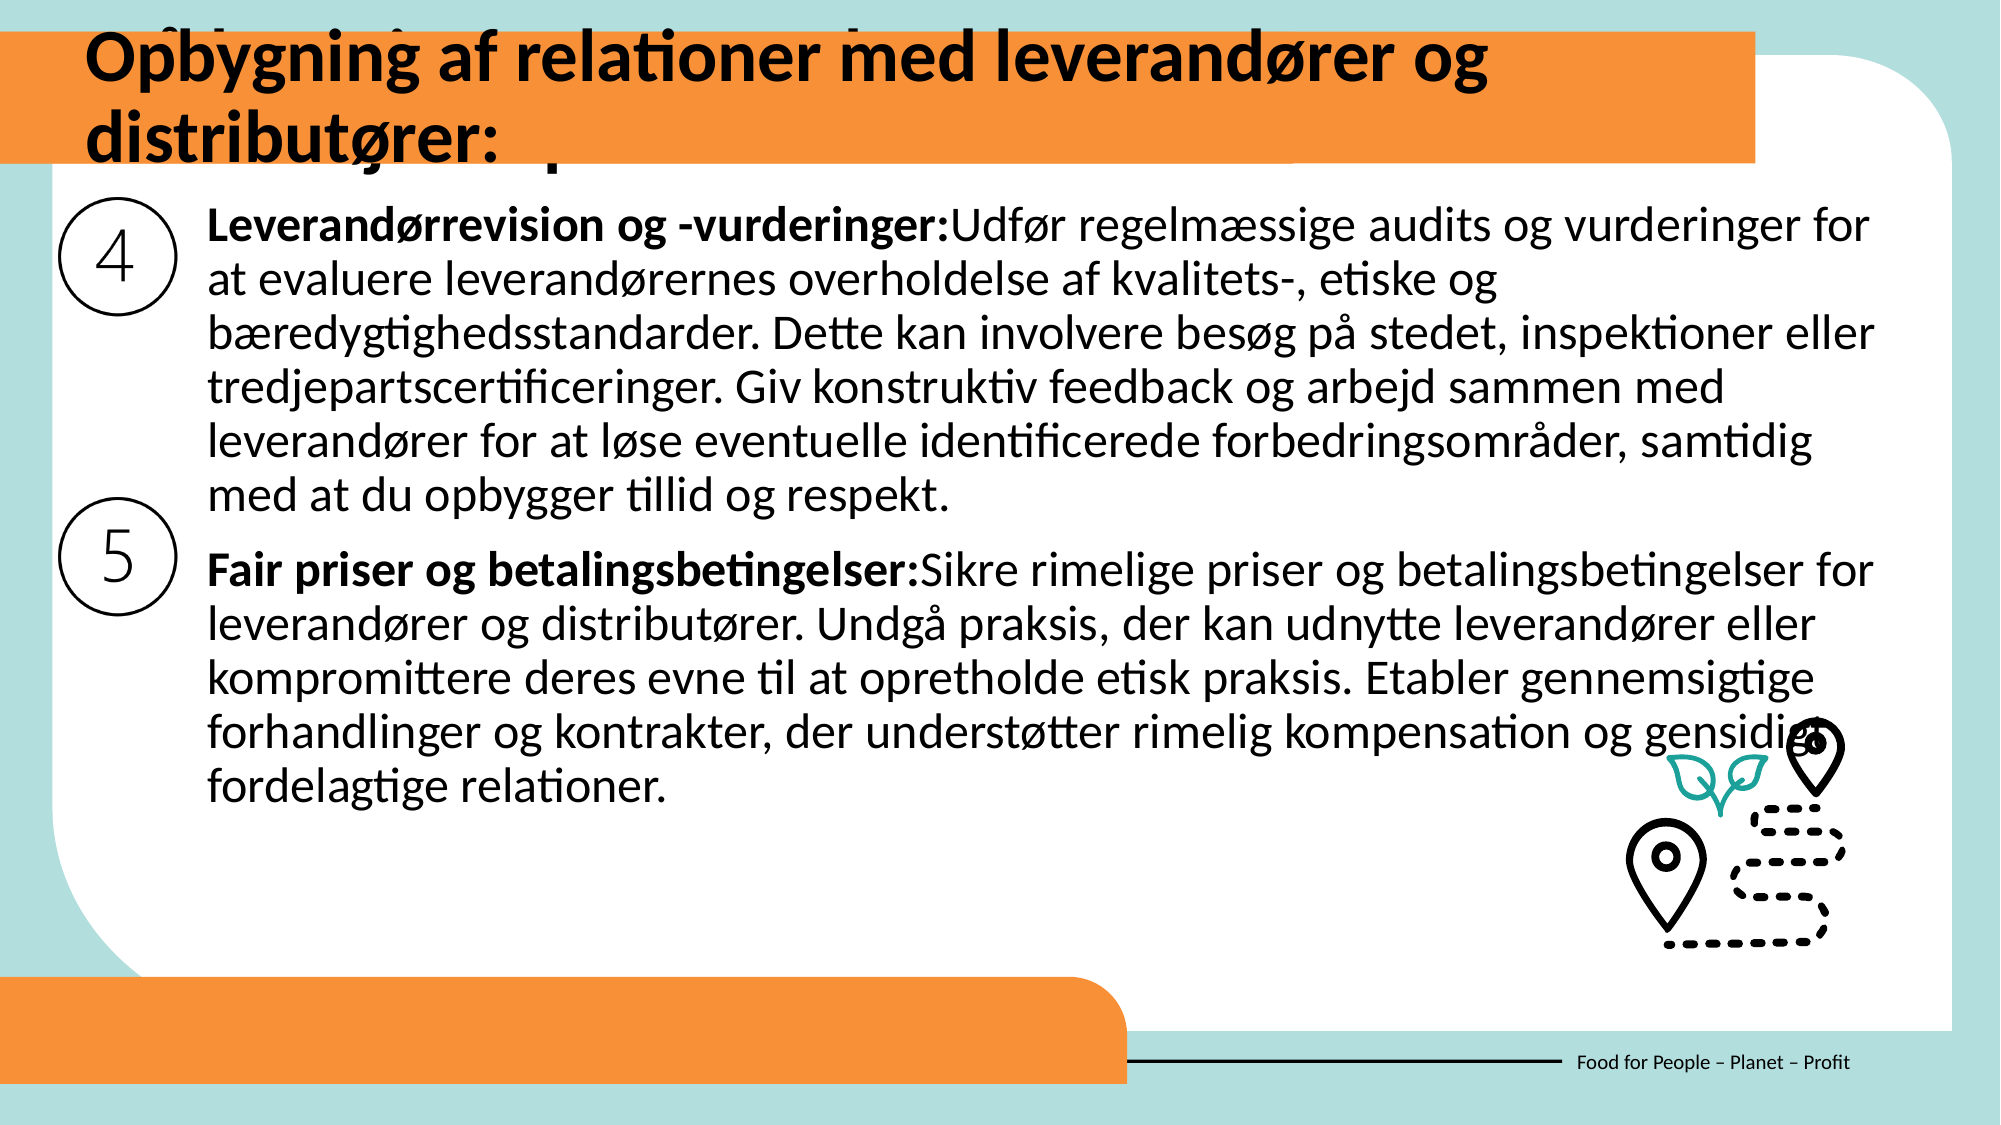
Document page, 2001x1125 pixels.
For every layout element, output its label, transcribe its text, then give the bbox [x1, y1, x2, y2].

text_box Opbygning af relationer med leverandører og distributører: [0, 31, 1756, 164]
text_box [1625, 717, 1846, 949]
list Leverandørrevision og -vurderinger:Udfør regelmæssige audits og vurderinger for at evaluere leverandørernes overholdelse af kvalitets-, etiske og bæredygtighedsstandarder. Dette kan involvere besøg på stedet, inspektioner eller tredjepartscertificeringer. Giv konstruktiv feedback og arbejd sammen med leverandører for at løse eventuelle identificerede forbedringsområder, samtidig med at du opbygger tillid og respekt. Fair priser og betalingsbetingelser:Sikre rimelige priser og betalingsbetingelser for leverandører og distributører. Undgå praksis, der kan udnytte leverandører eller kompromittere deres evne til at opretholde etisk praksis. Etabler gennemsigtige forhandlinger og kontrakter, der understøtter rimelig kompensation og gensidigt fordelagtige relationer. [192, 191, 1931, 959]
picture [42, 481, 193, 632]
picture [42, 181, 193, 332]
